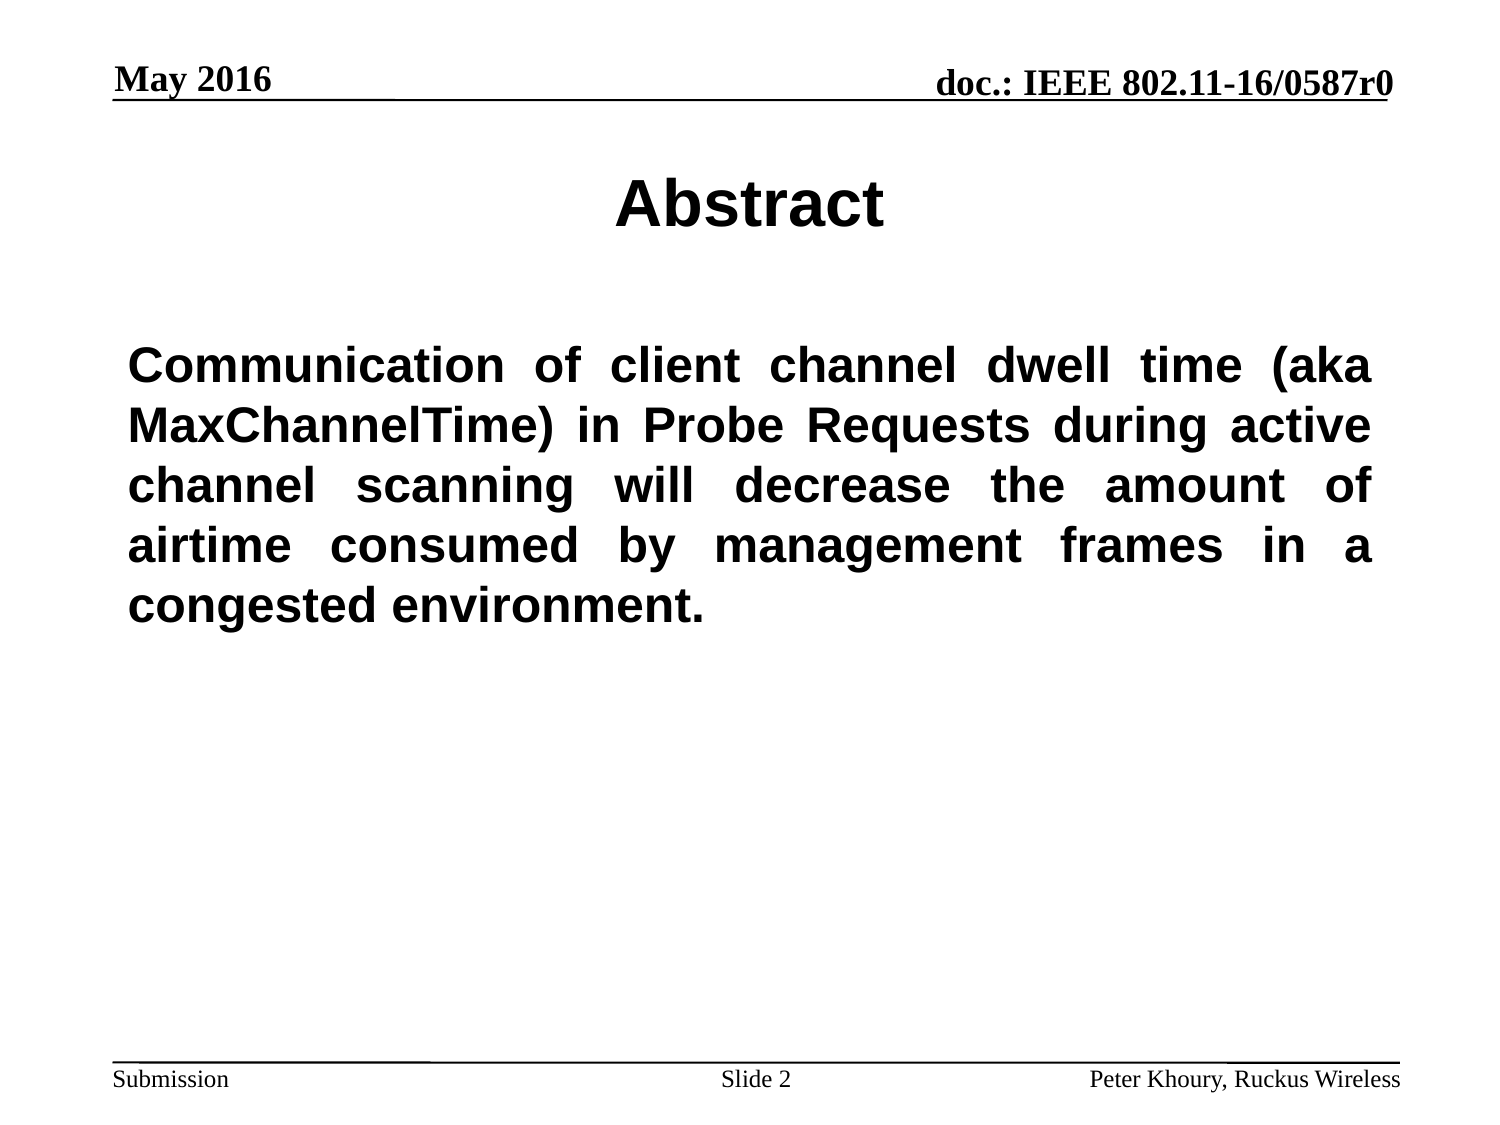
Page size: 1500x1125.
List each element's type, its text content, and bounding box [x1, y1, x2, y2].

slide_number Slide 2 [712, 1061, 800, 1123]
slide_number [114, 54, 540, 100]
footer Peter Khoury, Ruckus Wireless [902, 1061, 1402, 1093]
list Communication of client channel dwell time (aka MaxChannelTime) in Probe Requests during active channel scanning will decrease the amount of airtime consumed by management frames in a congested environment. [112, 324, 1388, 1001]
title Abstract [112, 112, 1388, 288]
